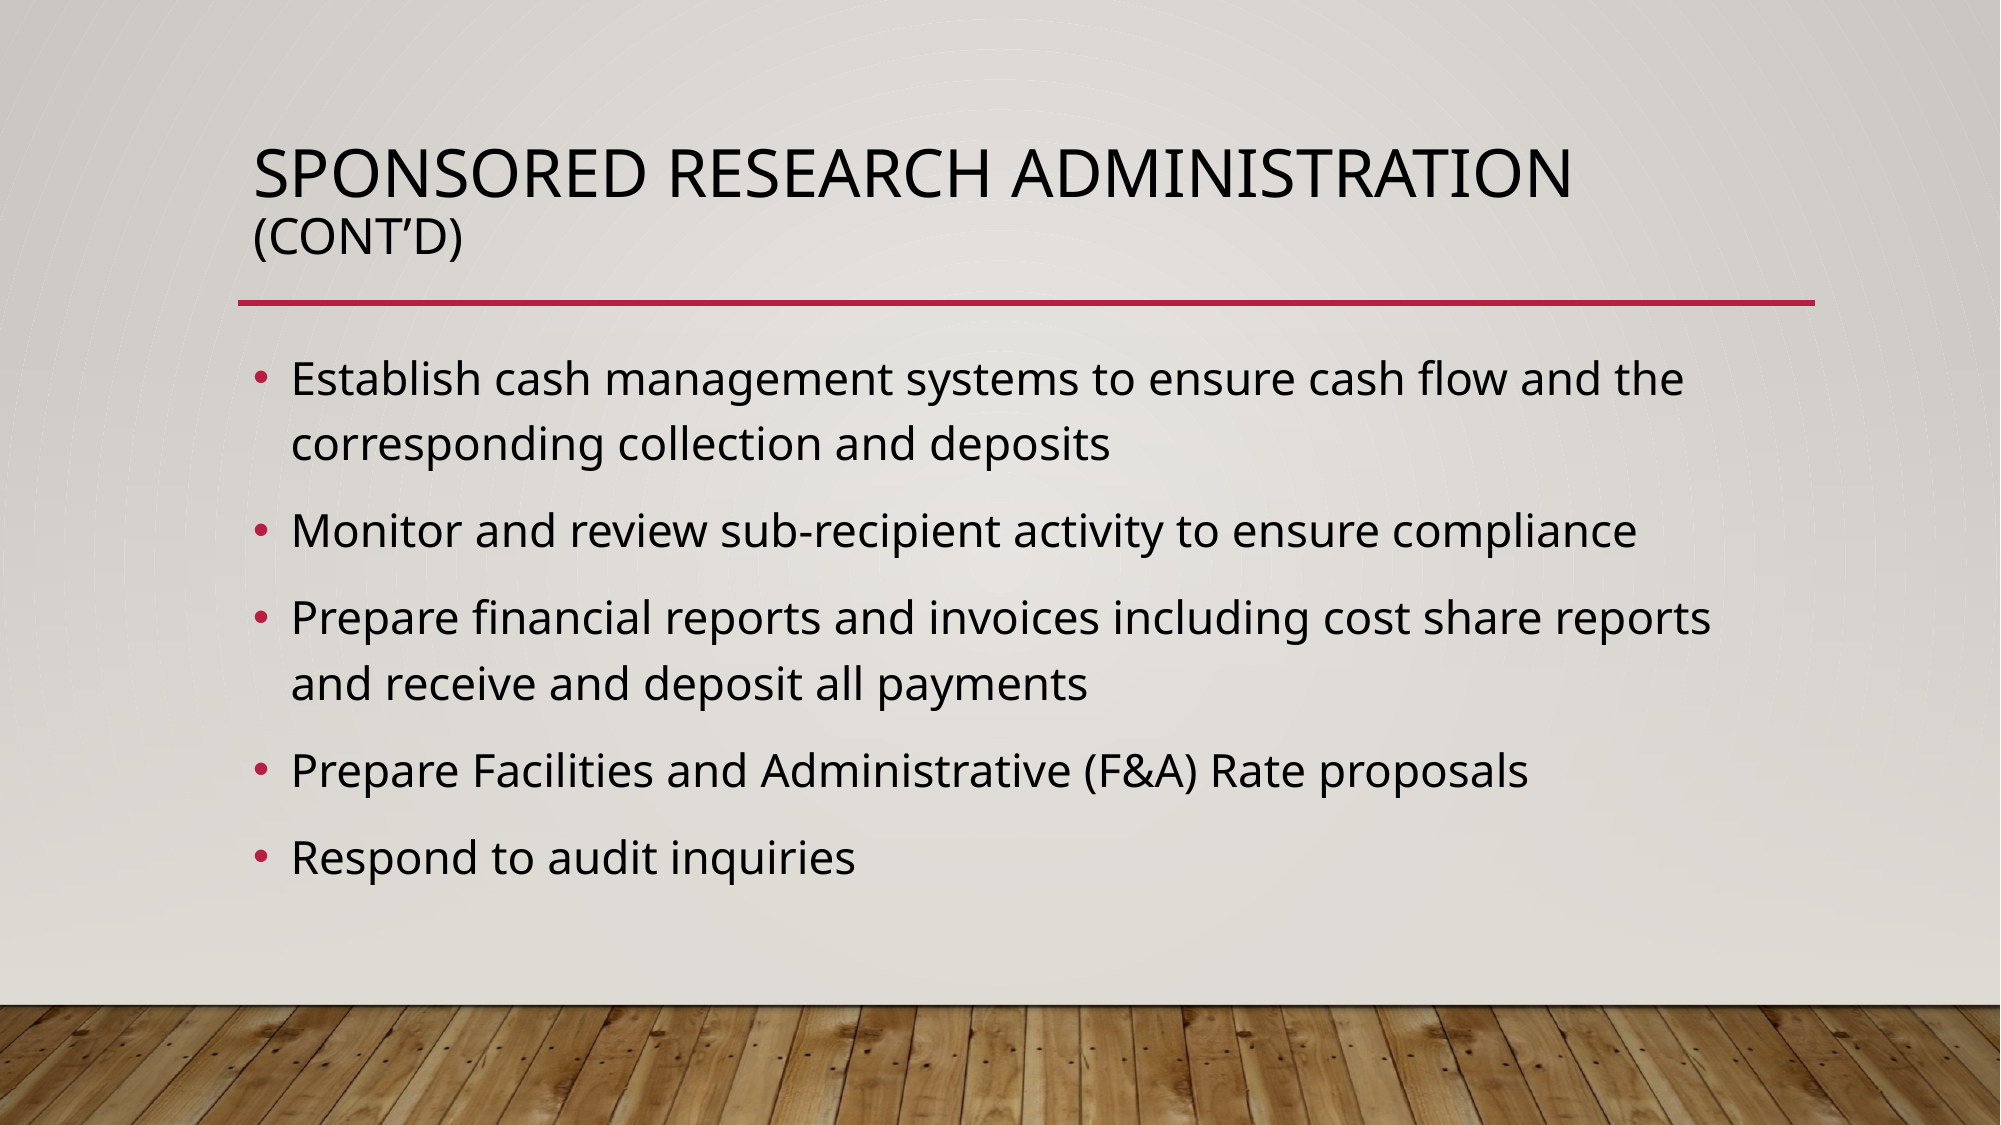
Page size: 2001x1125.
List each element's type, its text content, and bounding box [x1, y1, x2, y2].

list Establish cash management systems to ensure cash flow and the corresponding collection and deposits Monitor and review sub-recipient activity to ensure compliance Prepare financial reports and invoices including cost share reports and receive and deposit all payments Prepare Facilities and Administrative (F&A) Rate proposals Respond to audit inquiries [238, 330, 1814, 935]
title Sponsored research administration (cont’d) [238, 131, 1814, 305]
picture [0, 1005, 2000, 1125]
